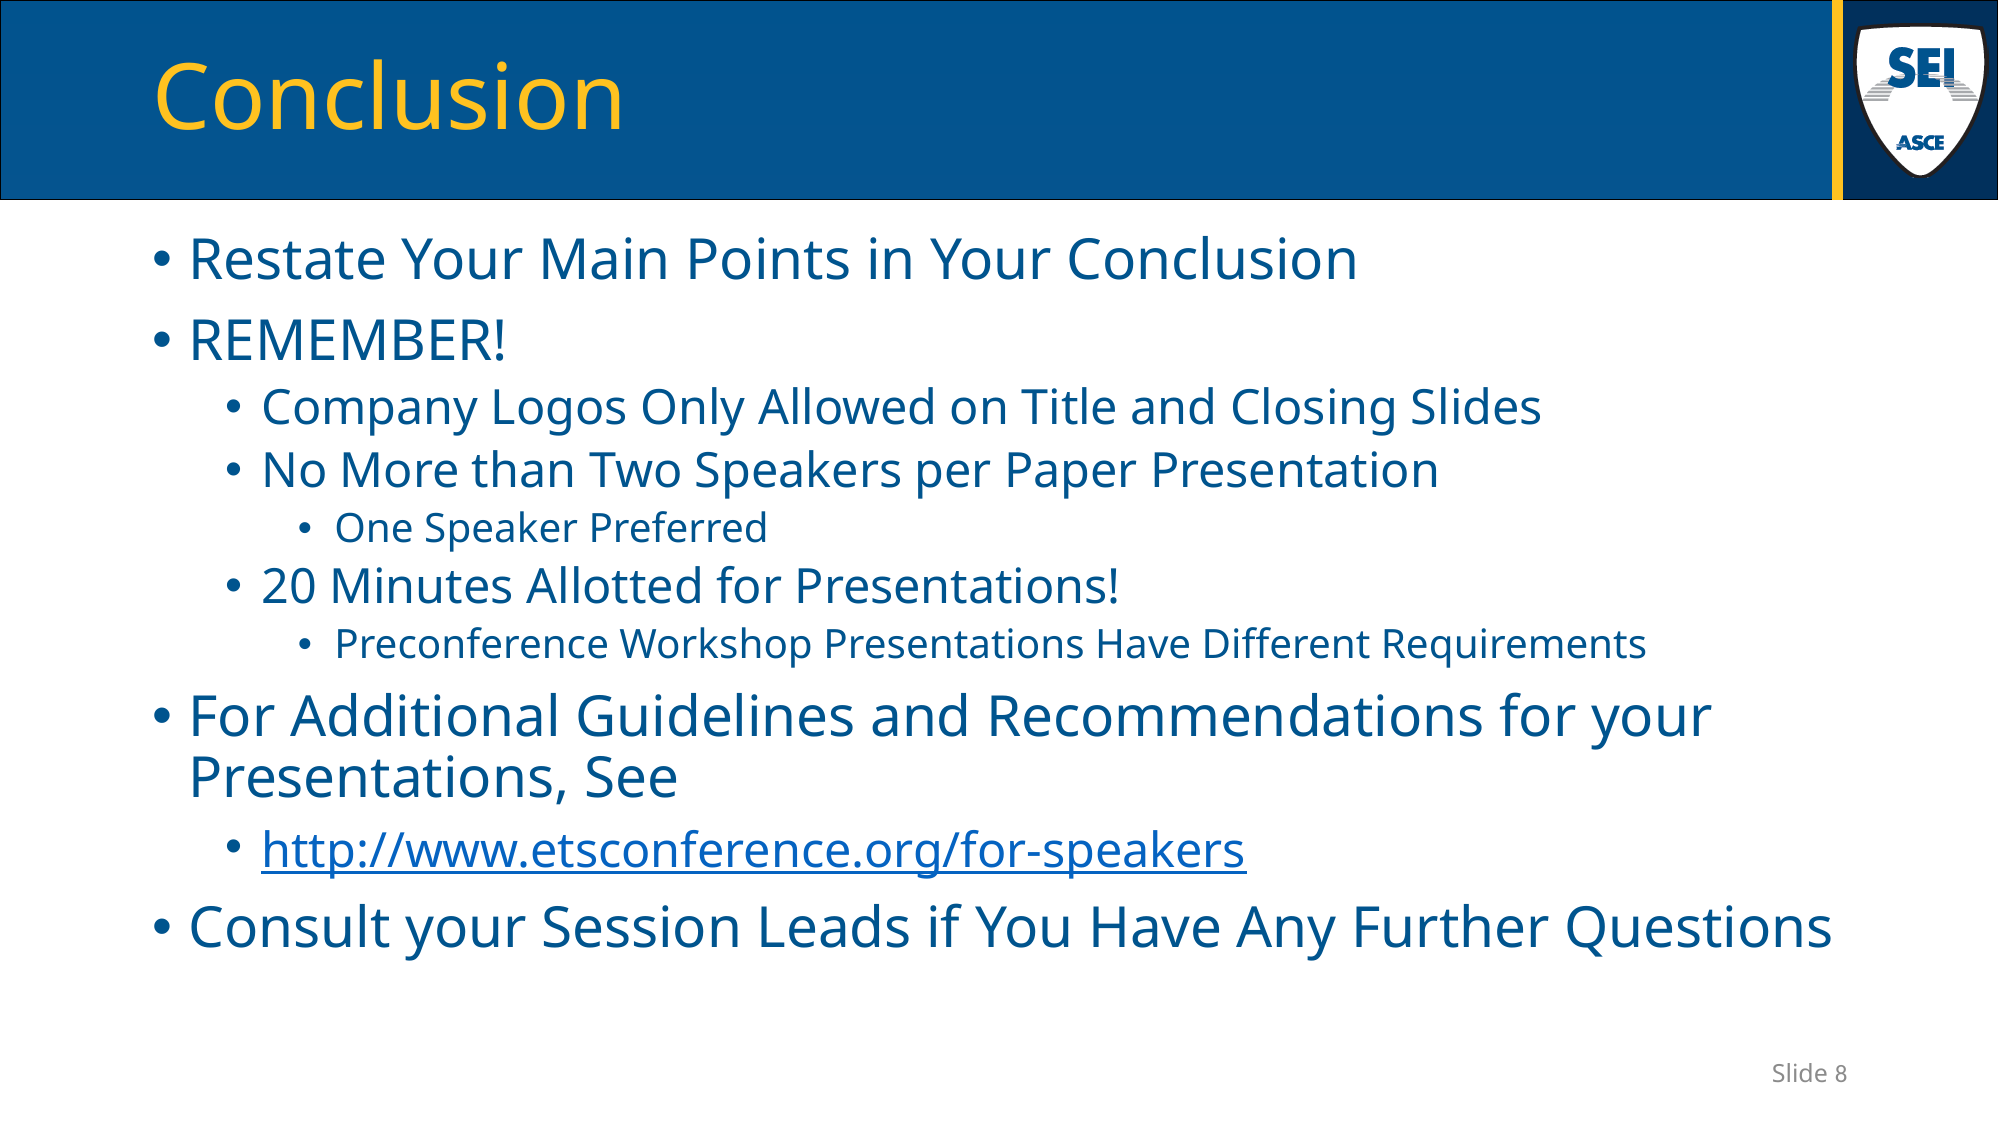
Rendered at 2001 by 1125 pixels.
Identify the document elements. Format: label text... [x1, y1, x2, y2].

title Conclusion [137, 0, 1829, 200]
text_box [1843, 0, 1998, 200]
picture [1853, 23, 1989, 178]
slide_number 7 [1412, 1042, 1863, 1103]
list Restate Your Main Points in Your Conclusion REMEMBER! Company Logos Only Allowed on Title and Closing Slides No More than Two Speakers per Paper Presentation One Speaker Preferred 20 Minutes Allotted for Presentations! Preconference Workshop Presentations Have Different Requirements For Additional Guidelines and Recommendations for your Presentations, See http://www.etsconference.org/for-speakers Consult your Session Leads if You Have Any Further Questions [137, 223, 1863, 1014]
text_box [0, 0, 137, 200]
